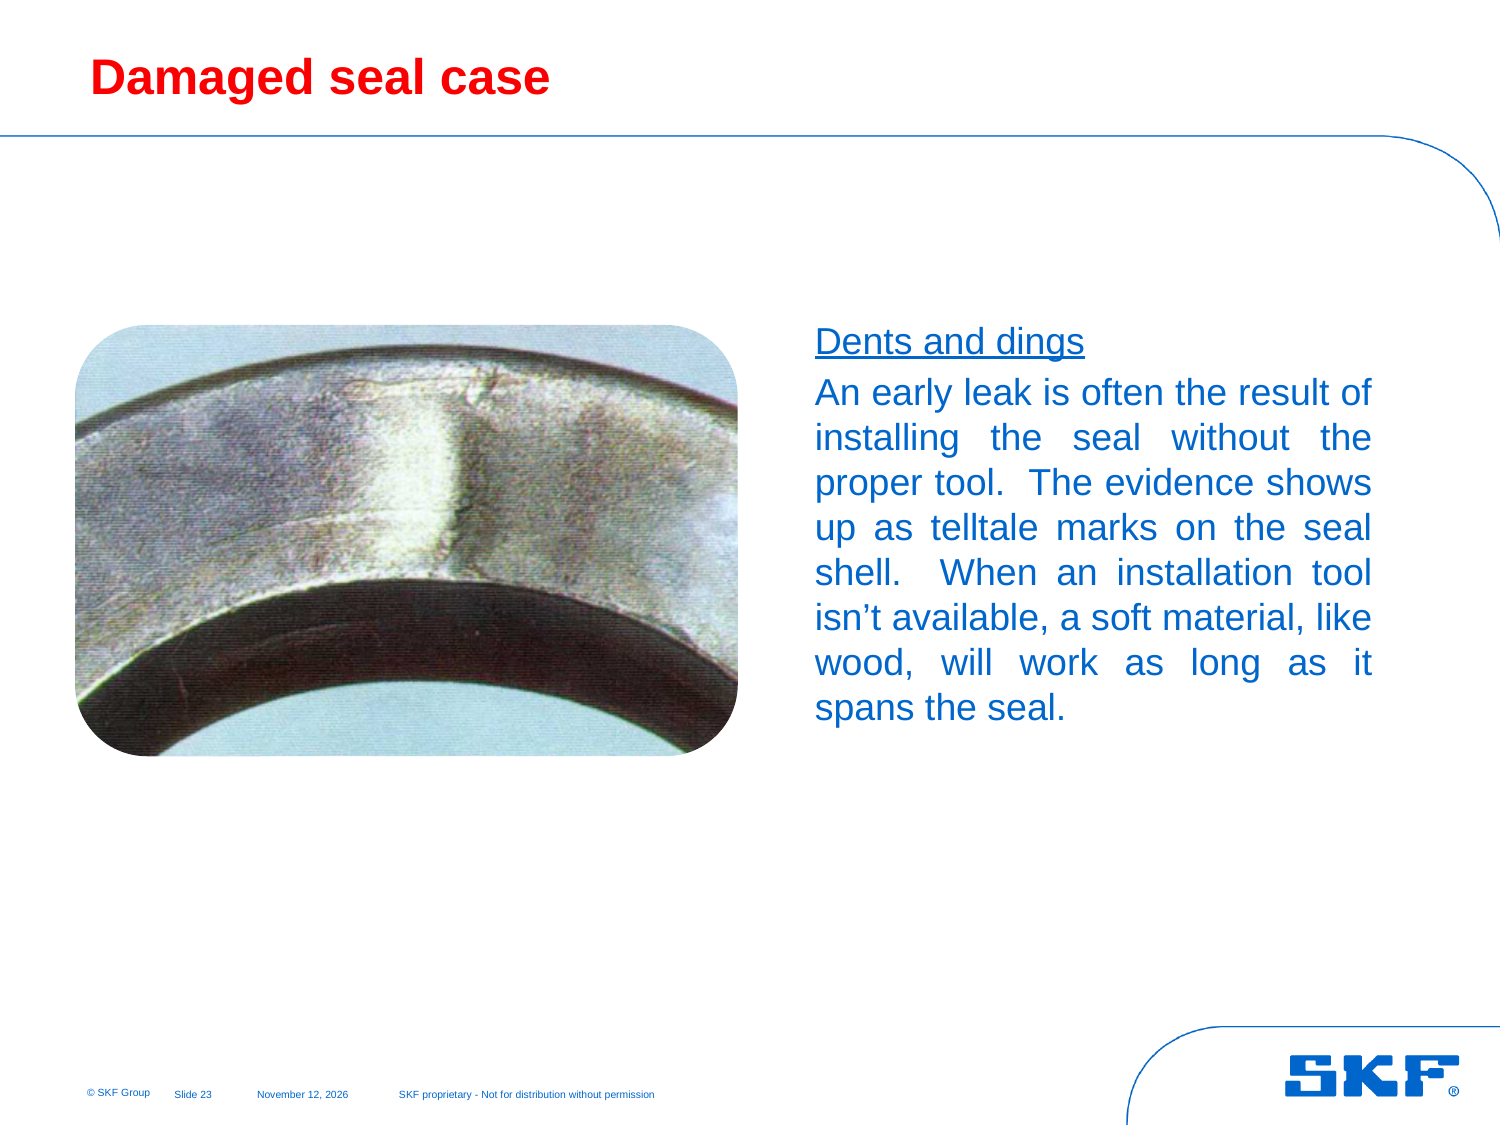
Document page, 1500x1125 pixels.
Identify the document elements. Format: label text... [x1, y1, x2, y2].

title Damaged seal case [75, 30, 1425, 118]
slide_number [243, 1080, 383, 1109]
footer SKF proprietary - Not for distribution without permission [383, 1080, 739, 1109]
picture [74, 324, 738, 757]
text_box Dents and dings An early leak is often the result of installing the seal without the proper tool. The evidence shows up as telltale marks on the seal shell. When an installation tool isn’t available, a soft material, like wood, will work as long as it spans the seal. [799, 309, 1387, 935]
picture [0, 0, 1500, 250]
slide_number Slide 23 [159, 1080, 243, 1109]
picture [1096, 994, 1500, 1125]
